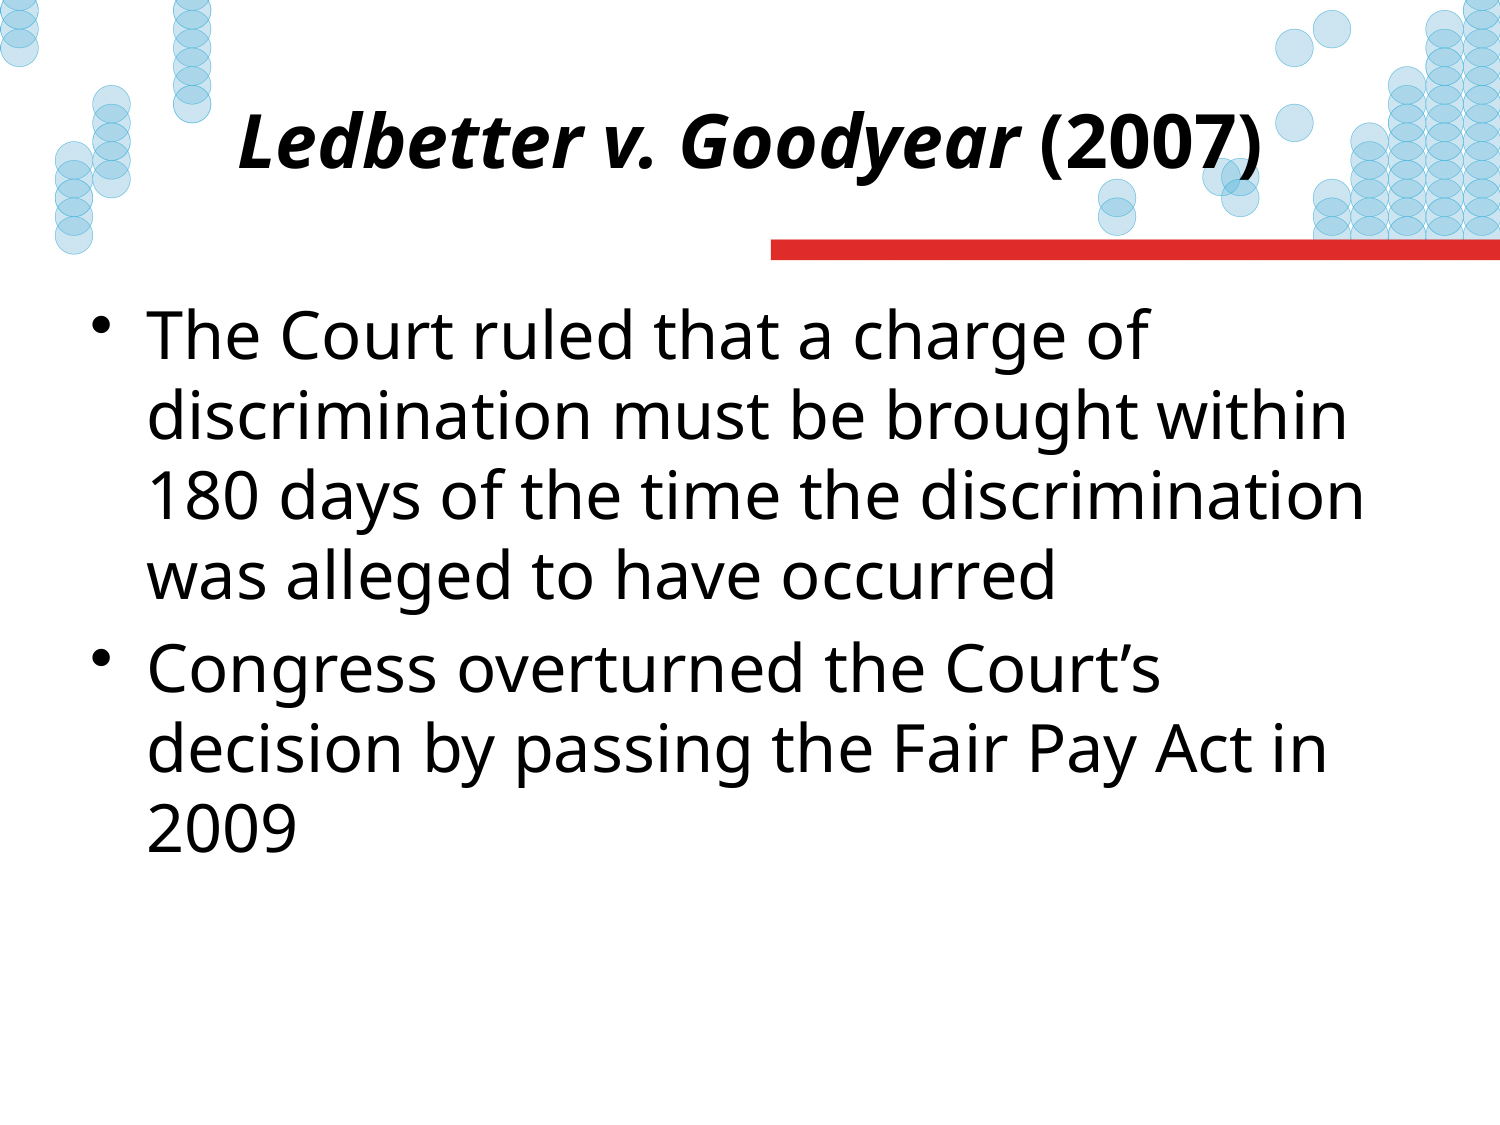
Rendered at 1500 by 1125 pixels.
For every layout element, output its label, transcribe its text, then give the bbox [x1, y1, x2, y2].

title Ledbetter v. Goodyear (2007) [75, 45, 1425, 233]
picture [0, 0, 1500, 1125]
list The Court ruled that a charge of discrimination must be brought within 180 days of the time the discrimination was alleged to have occurred Congress overturned the Court’s decision by passing the Fair Pay Act in 2009 [75, 285, 1425, 1005]
